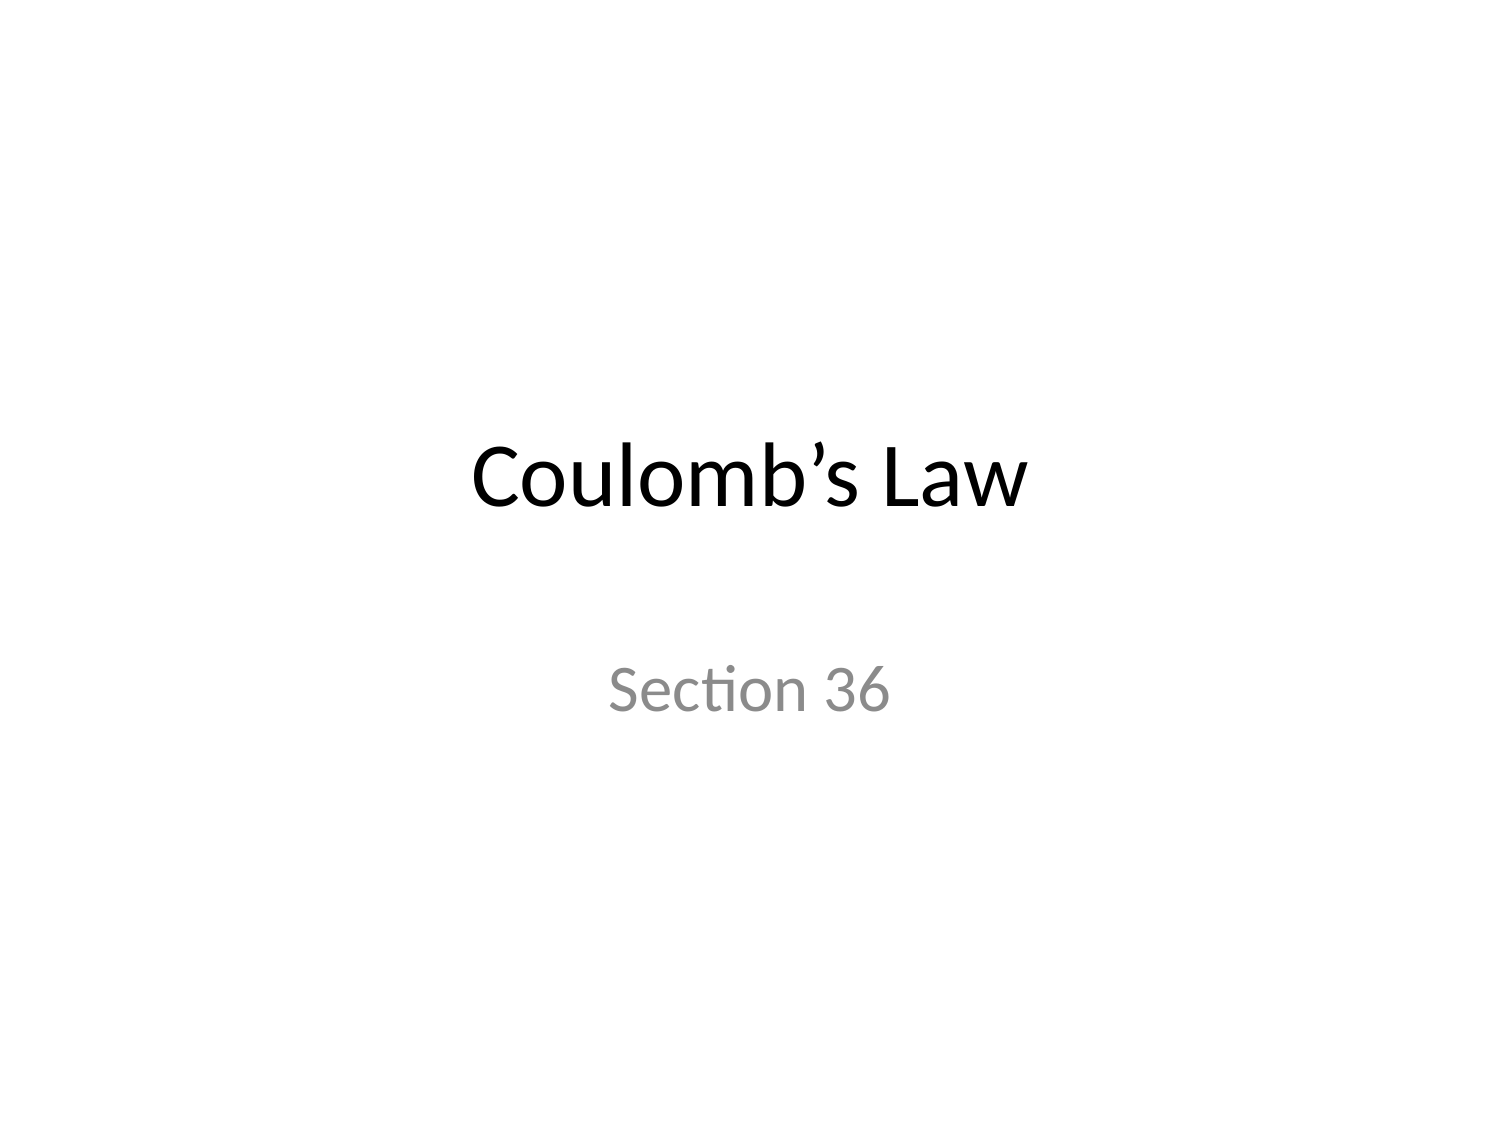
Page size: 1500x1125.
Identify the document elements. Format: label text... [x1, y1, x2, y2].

subtitle Section 36 [225, 637, 1275, 925]
title Coulomb’s Law [112, 349, 1388, 591]
